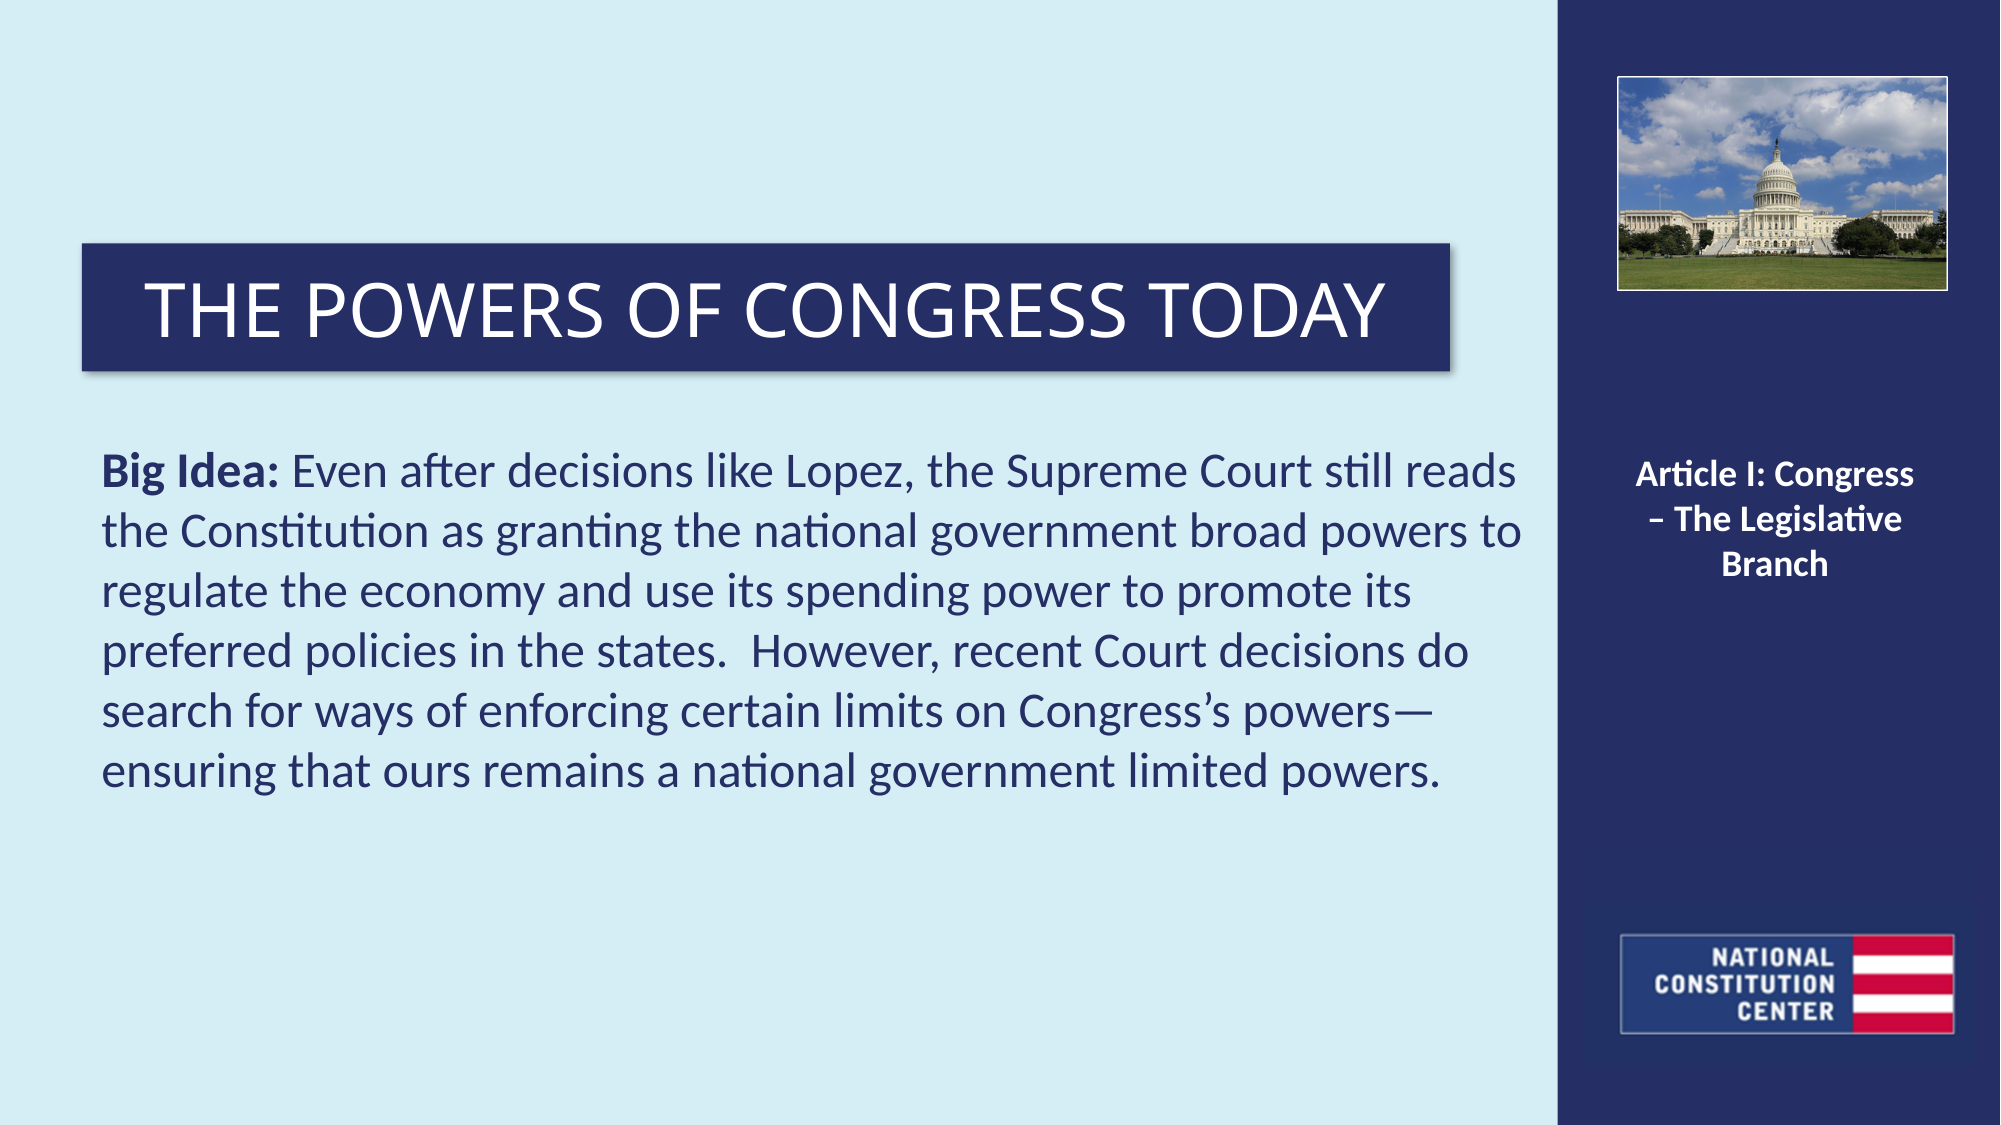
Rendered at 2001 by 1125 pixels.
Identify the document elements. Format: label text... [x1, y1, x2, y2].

text_box THE POWERS OF CONGRESS TODAY [81, 243, 1450, 372]
picture [1617, 76, 1948, 291]
text_box Big Idea: Even after decisions like Lopez, the Supreme Court still reads the Constitution as granting the national government broad powers to regulate the economy and use its spending power to promote its preferred policies in the states. However, recent Court decisions do search for ways of enforcing certain limits on Congress’s powers—ensuring that ours remains a national government limited powers. [86, 429, 1558, 854]
picture [1583, 850, 1975, 1065]
